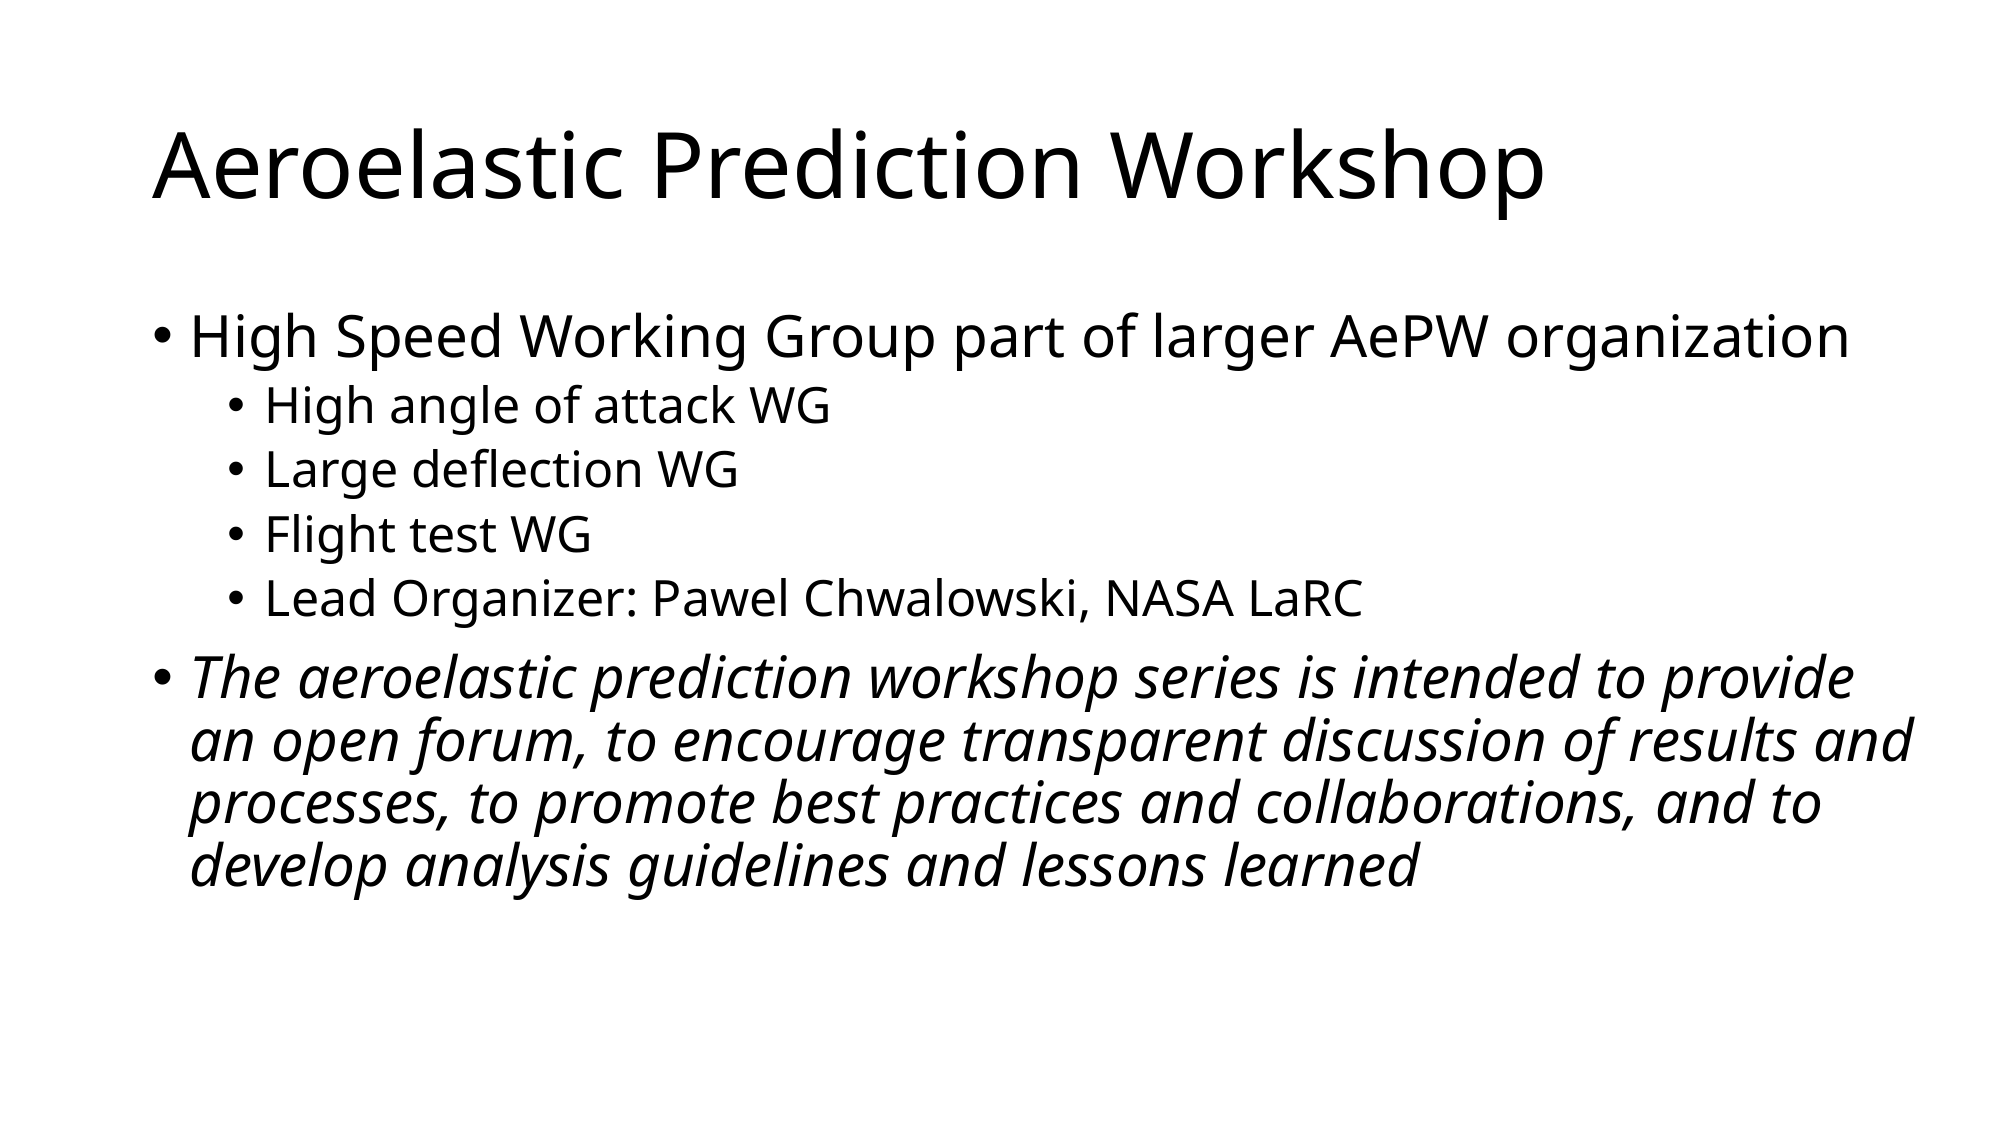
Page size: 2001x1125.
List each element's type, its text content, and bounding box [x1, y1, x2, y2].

list High Speed Working Group part of larger AePW organization High angle of attack WG Large deflection WG Flight test WG Lead Organizer: Pawel Chwalowski, NASA LaRC The aeroelastic prediction workshop series is intended to provide an open forum, to encourage transparent discussion of results and processes, to promote best practices and collaborations, and to develop analysis guidelines and lessons learned [137, 299, 1950, 1014]
title Aeroelastic Prediction Workshop [137, 59, 1863, 278]
